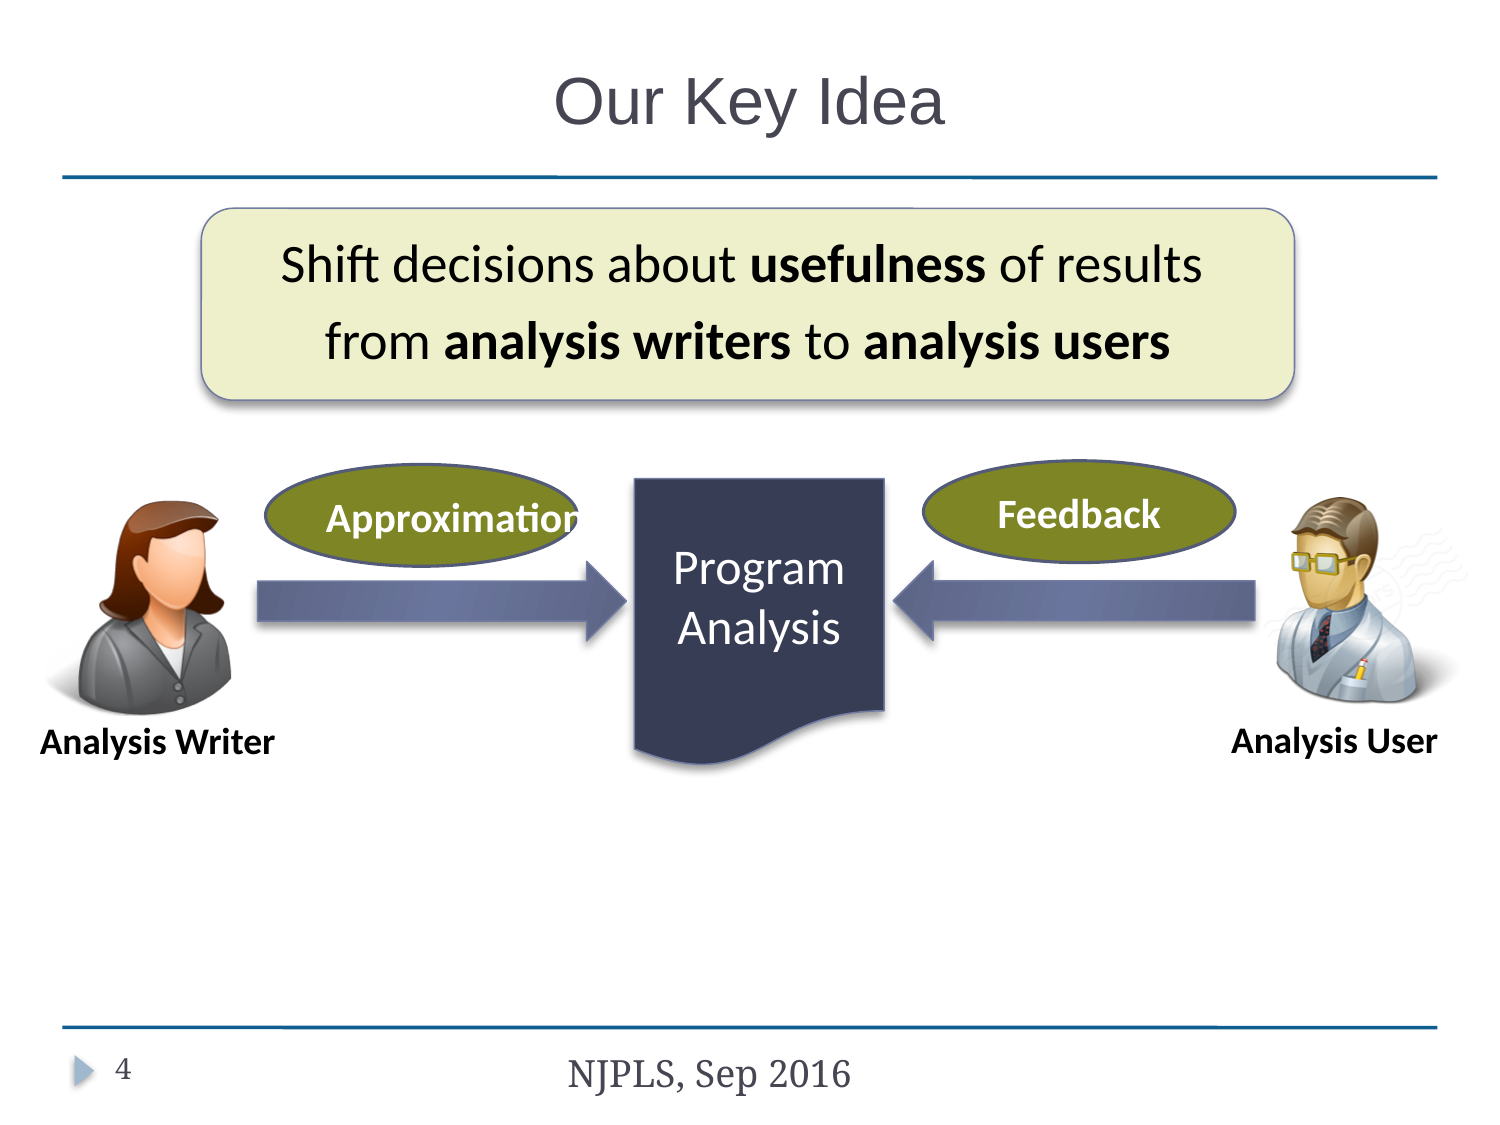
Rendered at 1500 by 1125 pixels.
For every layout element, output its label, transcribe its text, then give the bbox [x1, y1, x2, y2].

text_box Analysis User [1215, 708, 1454, 769]
text_box Analysis Writer [18, 709, 297, 770]
text_box [201, 378, 1294, 401]
footer NJPLS, Sep 2016 [235, 1042, 1185, 1103]
text_box Shift decisions about usefulness of results from analysis writers to analysis users [138, 220, 1358, 378]
text_box Approximations [263, 462, 579, 568]
text_box [259, 560, 627, 642]
text_box Program Analysis [633, 477, 885, 766]
text_box [892, 560, 1256, 642]
text_box [207, 207, 1289, 220]
slide_number 4 [100, 1042, 235, 1103]
title Our Key Idea [75, 24, 1425, 171]
picture [1262, 497, 1471, 705]
text_box Feedback [921, 459, 1237, 565]
picture [28, 490, 254, 716]
